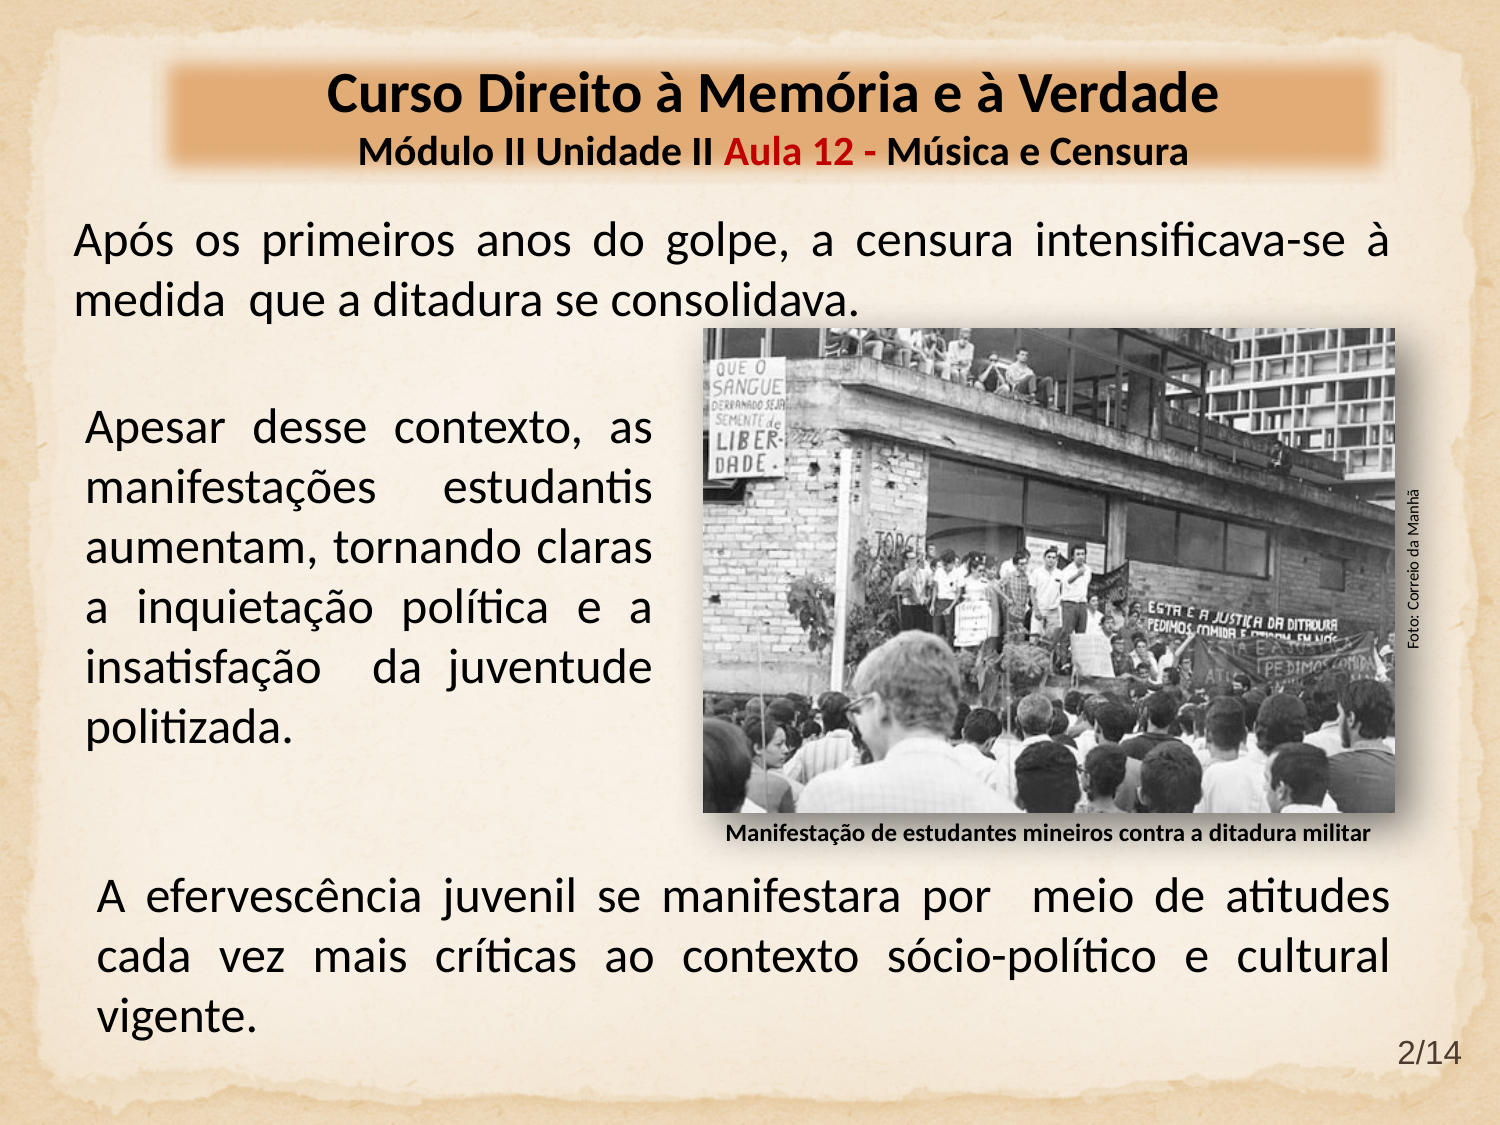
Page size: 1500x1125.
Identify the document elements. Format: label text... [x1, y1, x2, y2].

text_box Após os primeiros anos do golpe, a censura intensificava-se à medida que a ditadura se consolidava. [58, 199, 1407, 334]
text_box Apesar desse contexto, as manifestações estudantis aumentam, tornando claras a inquietação política e a insatisfação da juventude politizada. [70, 386, 668, 762]
picture [703, 328, 1395, 812]
text_box Foto: Correio da Manhã [1405, 470, 1430, 665]
text_box A efervescência juvenil se manifestara por meio de atitudes cada vez mais críticas ao contexto sócio-político e cultural vigente. [81, 855, 1407, 1051]
text_box Com a expansão dos meios de comunicação pelo país, a música encontrava um fator facilitador para a sua propagação, a qual aumentava cada vez mais devido ao desejo da população de consumir aquilo que se produzia no país. [178, 74, 1371, 157]
slide_number 2/14 [1379, 1014, 1480, 1089]
text_box Manifestação de estudantes mineiros contra a ditadura militar [703, 820, 1395, 854]
text_box Curso Direito à Memória e à Verdade Módulo II Unidade II Aula 12 - Música e Censura [182, 78, 1366, 153]
